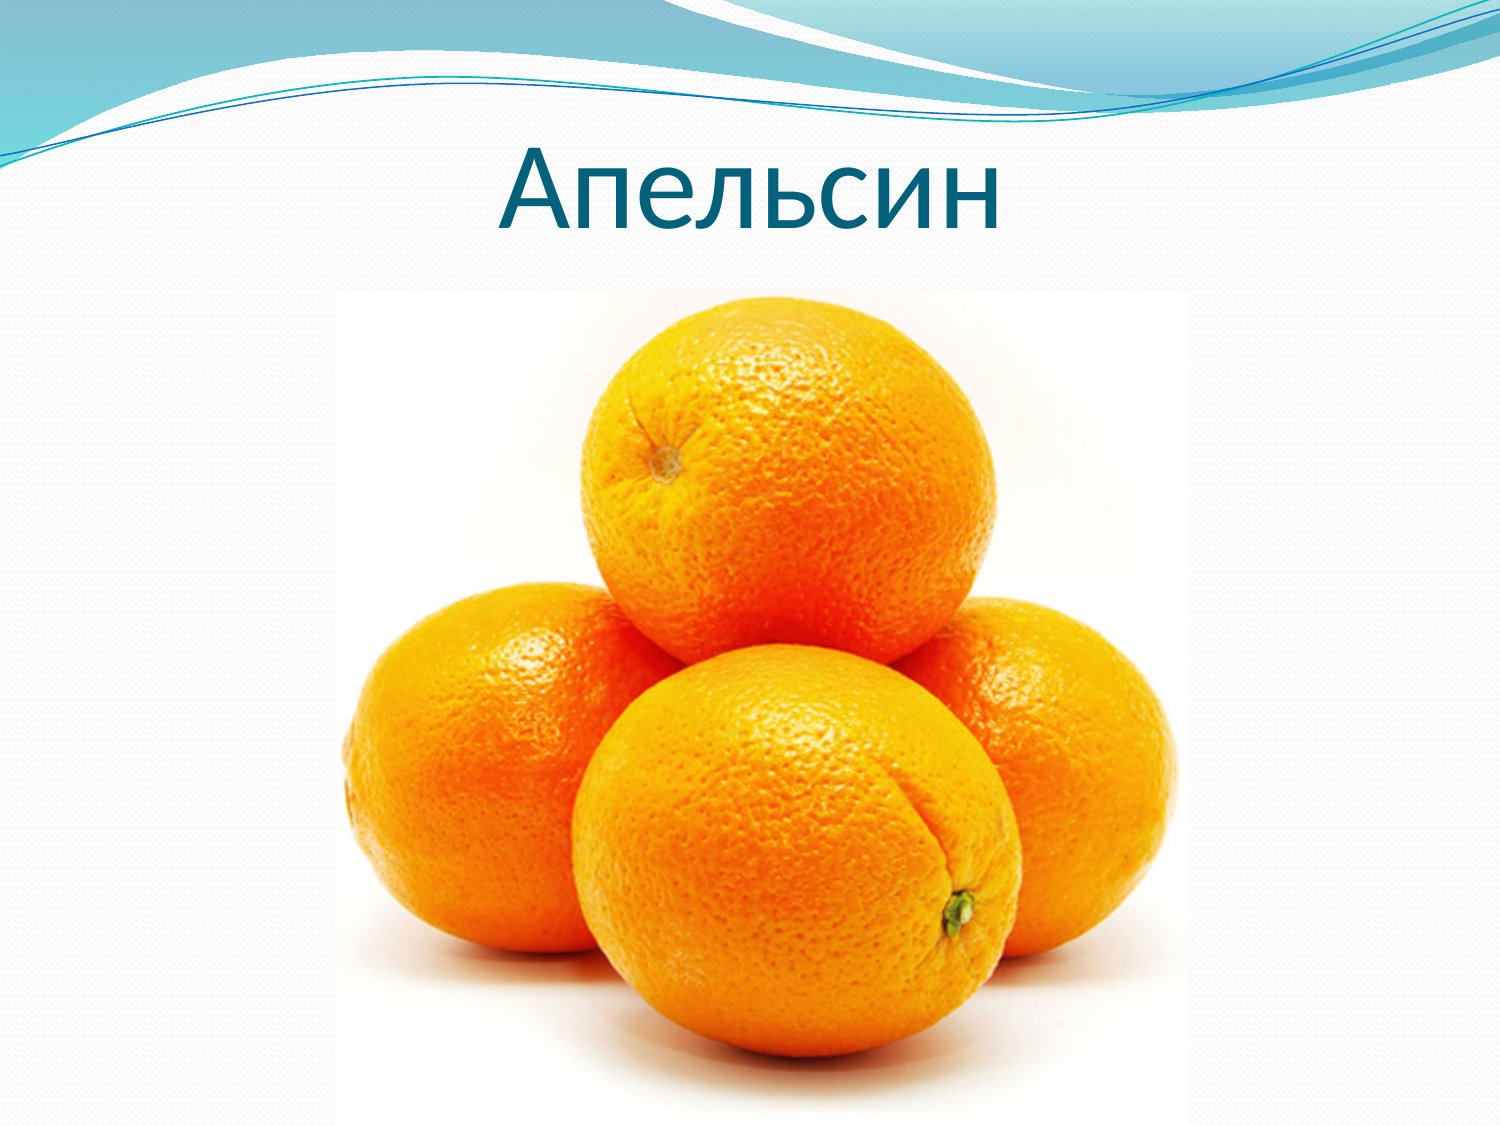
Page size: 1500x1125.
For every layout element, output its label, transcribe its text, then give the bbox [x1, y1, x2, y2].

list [336, 290, 1188, 1125]
title Апельсин [76, 66, 1427, 254]
